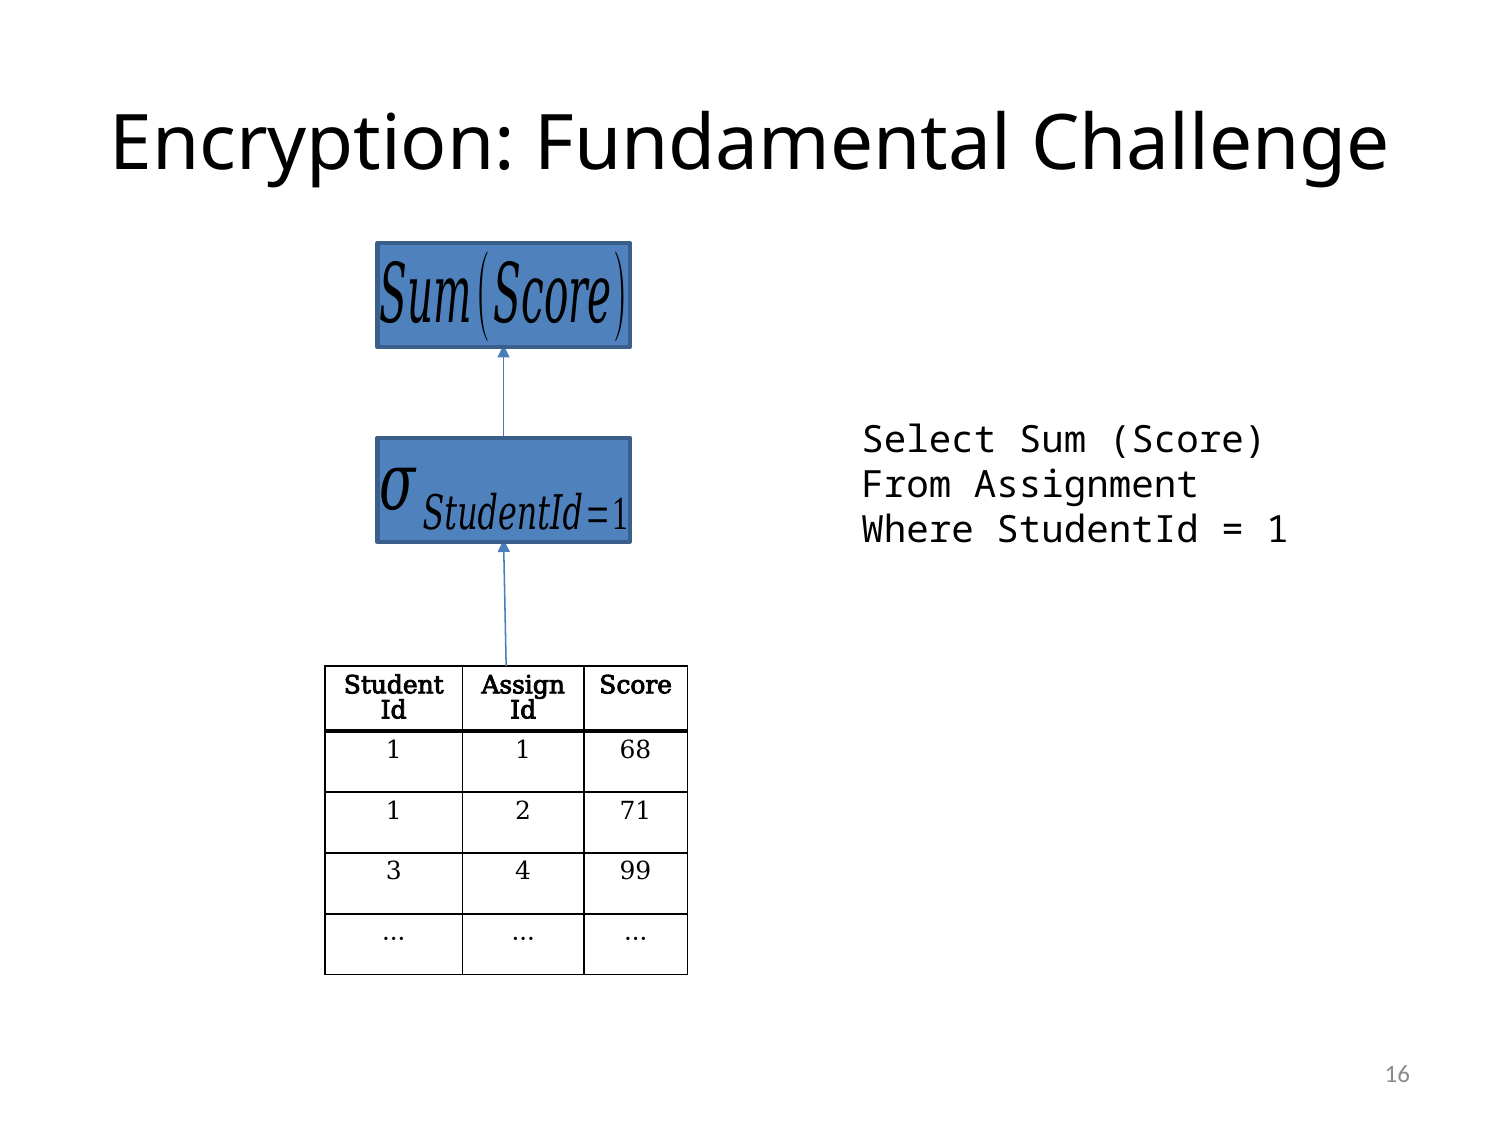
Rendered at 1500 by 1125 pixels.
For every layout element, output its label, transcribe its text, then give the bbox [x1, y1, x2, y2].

table_cell … [326, 915, 462, 974]
table_cell 2 [463, 793, 583, 852]
slide_number 16 [1074, 1042, 1425, 1103]
text_box Select Sum (Score) From Assignment Where StudentId = 1 [846, 407, 1304, 558]
table_cell … [585, 915, 687, 974]
table_header Score [585, 667, 687, 729]
title Encryption: Fundamental Challenge [75, 45, 1425, 233]
table_cell … [463, 915, 583, 974]
table_cell 99 [585, 854, 687, 913]
table_header StudentId [326, 667, 462, 729]
table_header AssignId [463, 667, 583, 729]
table_cell 4 [463, 854, 583, 913]
table_cell 71 [585, 793, 687, 852]
table_cell 3 [326, 854, 462, 913]
table_cell 1 [326, 793, 462, 852]
table_cell 1 [463, 733, 583, 791]
table_cell 68 [585, 733, 687, 791]
table_cell 1 [326, 733, 462, 791]
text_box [503, 539, 507, 667]
